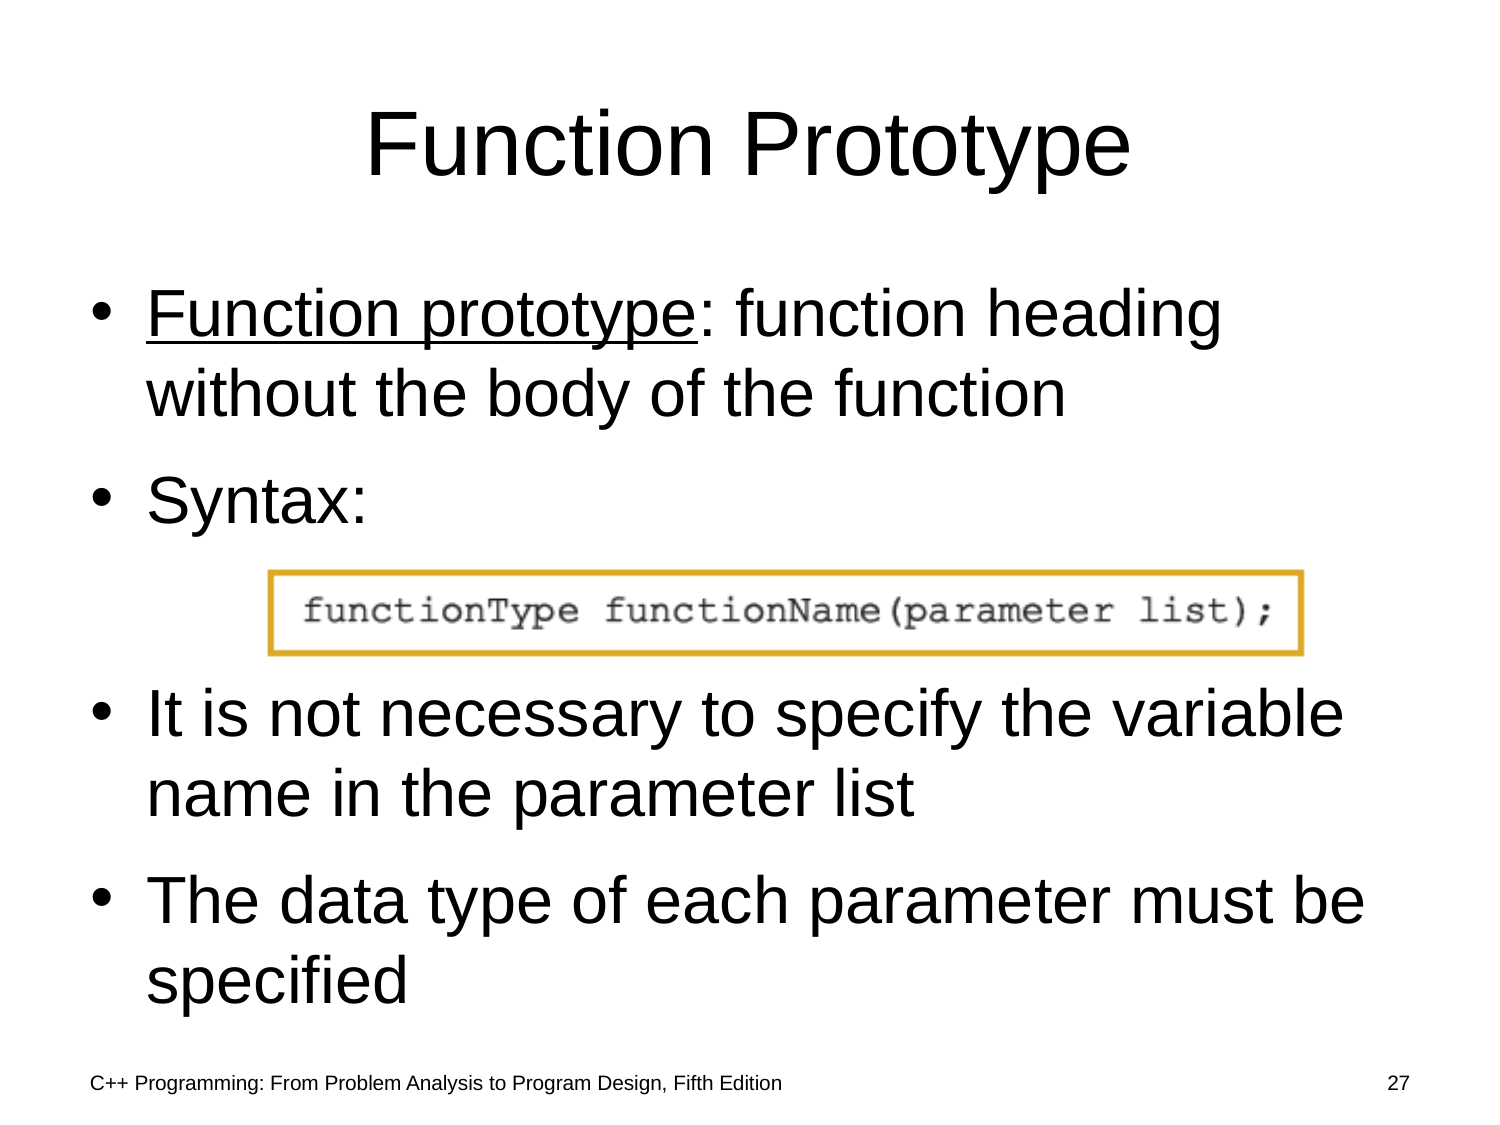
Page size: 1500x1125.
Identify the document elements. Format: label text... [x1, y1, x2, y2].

picture [264, 566, 1313, 663]
title Function Prototype [75, 45, 1425, 233]
list Function prototype: function heading without the body of the function Syntax: It is not necessary to specify the variable name in the parameter list The data type of each parameter must be specified [75, 262, 1425, 1005]
